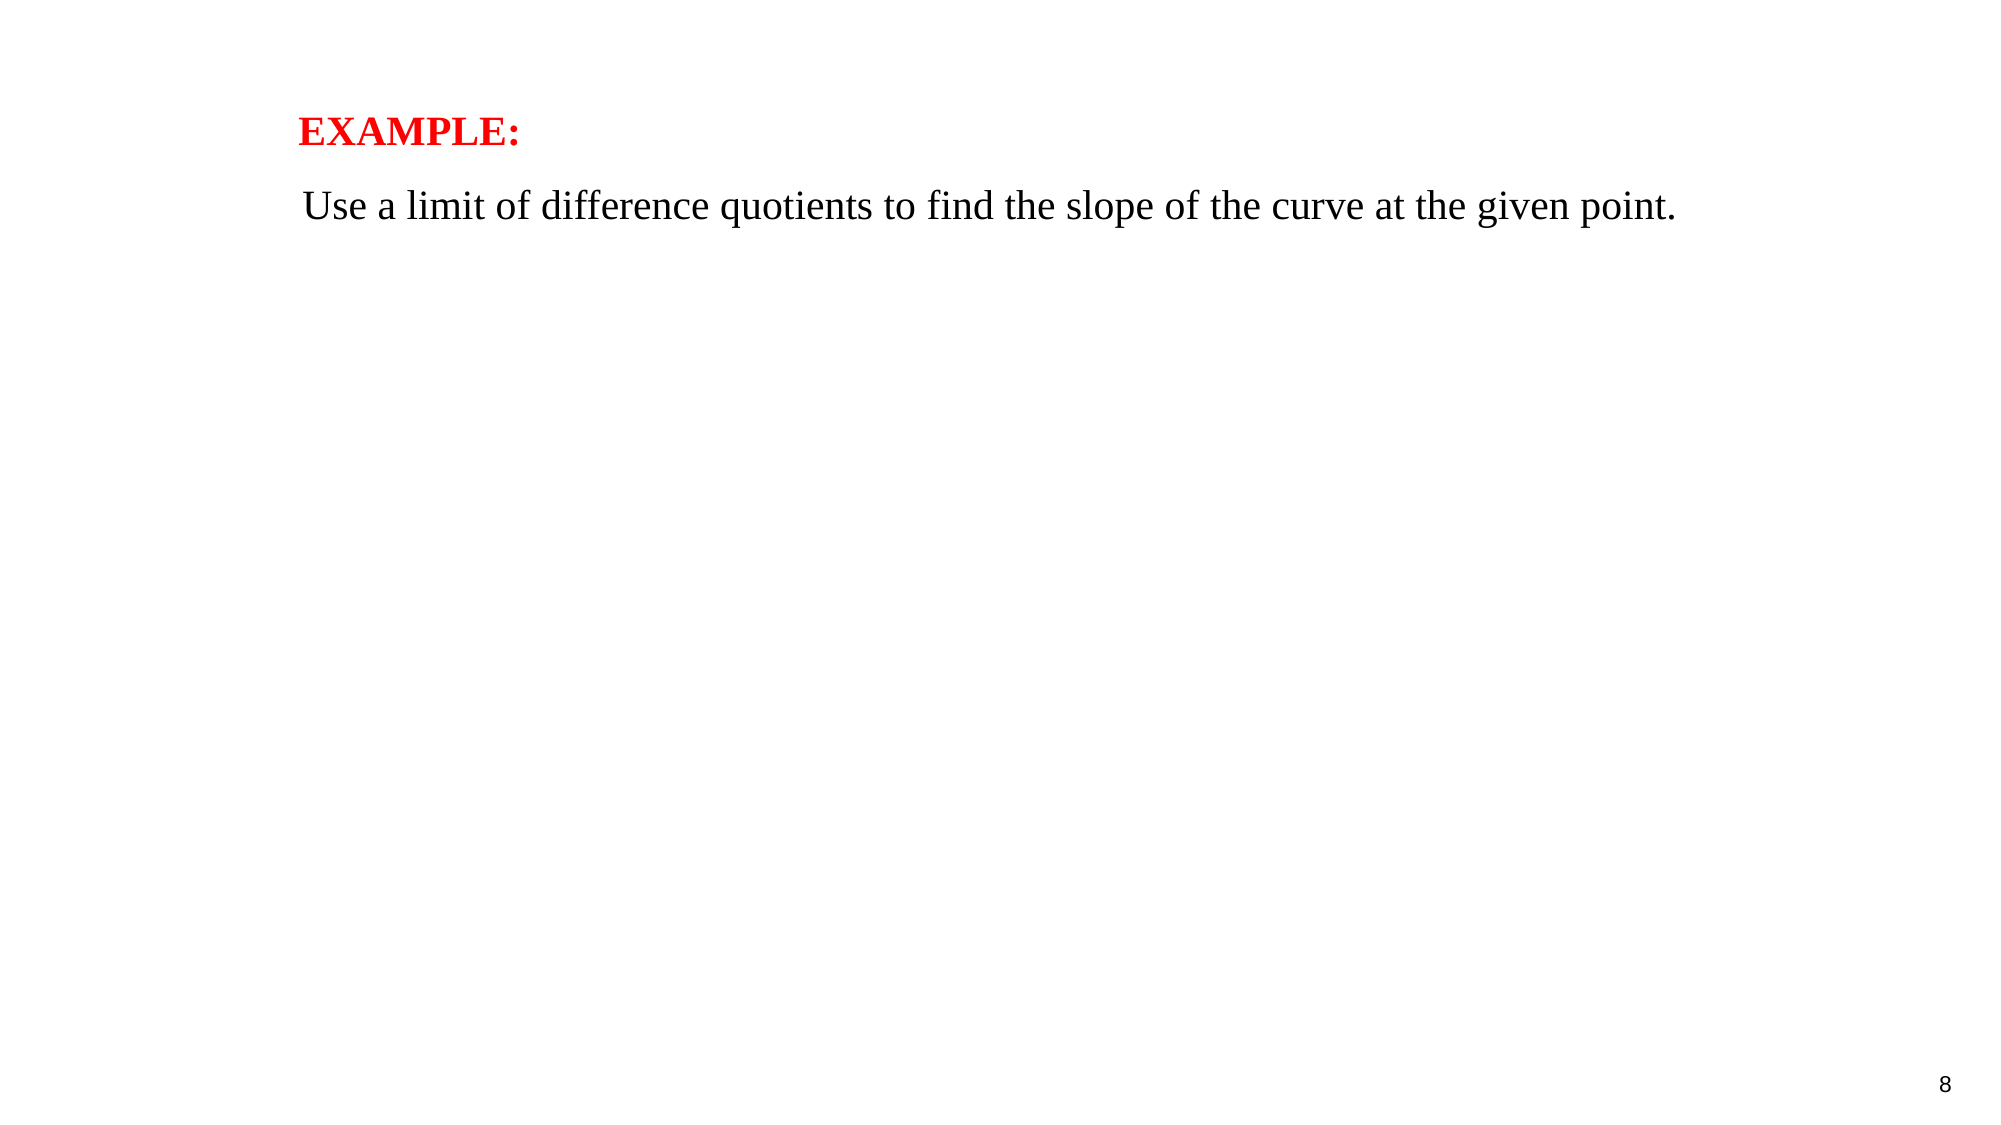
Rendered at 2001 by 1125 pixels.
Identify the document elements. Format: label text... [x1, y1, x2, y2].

text_box EXAMPLE: [283, 96, 537, 162]
